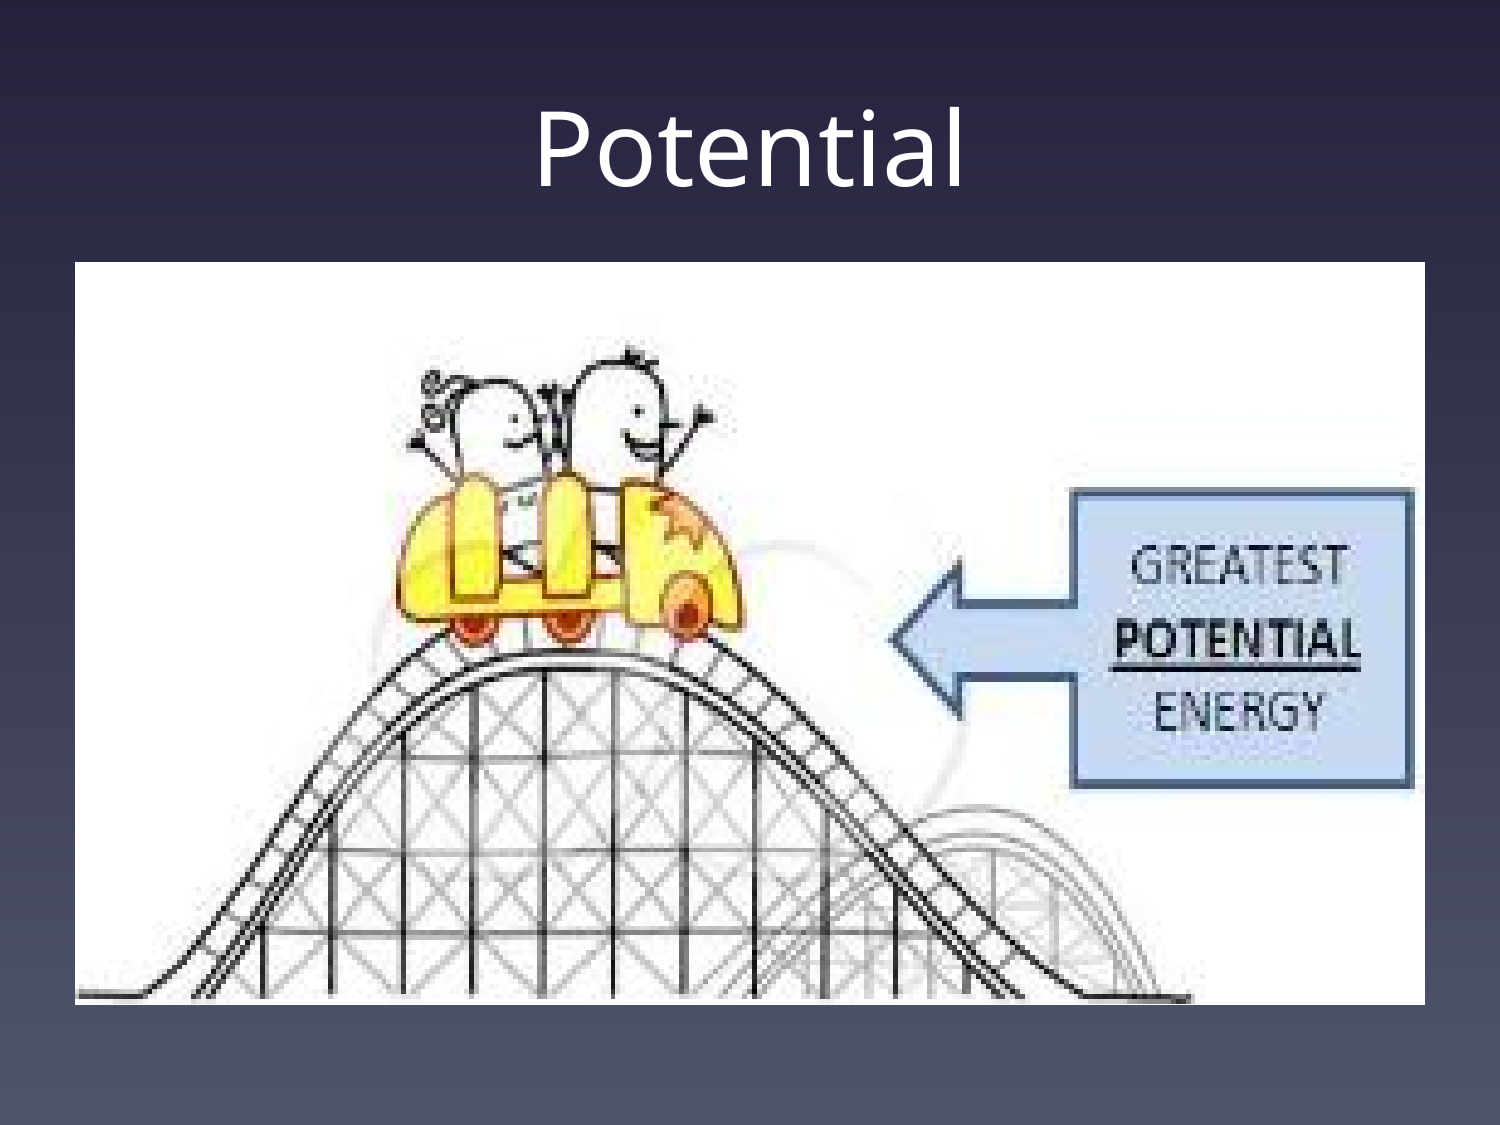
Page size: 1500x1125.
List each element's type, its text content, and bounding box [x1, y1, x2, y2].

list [74, 262, 1426, 1006]
title Potential [75, 75, 1425, 261]
